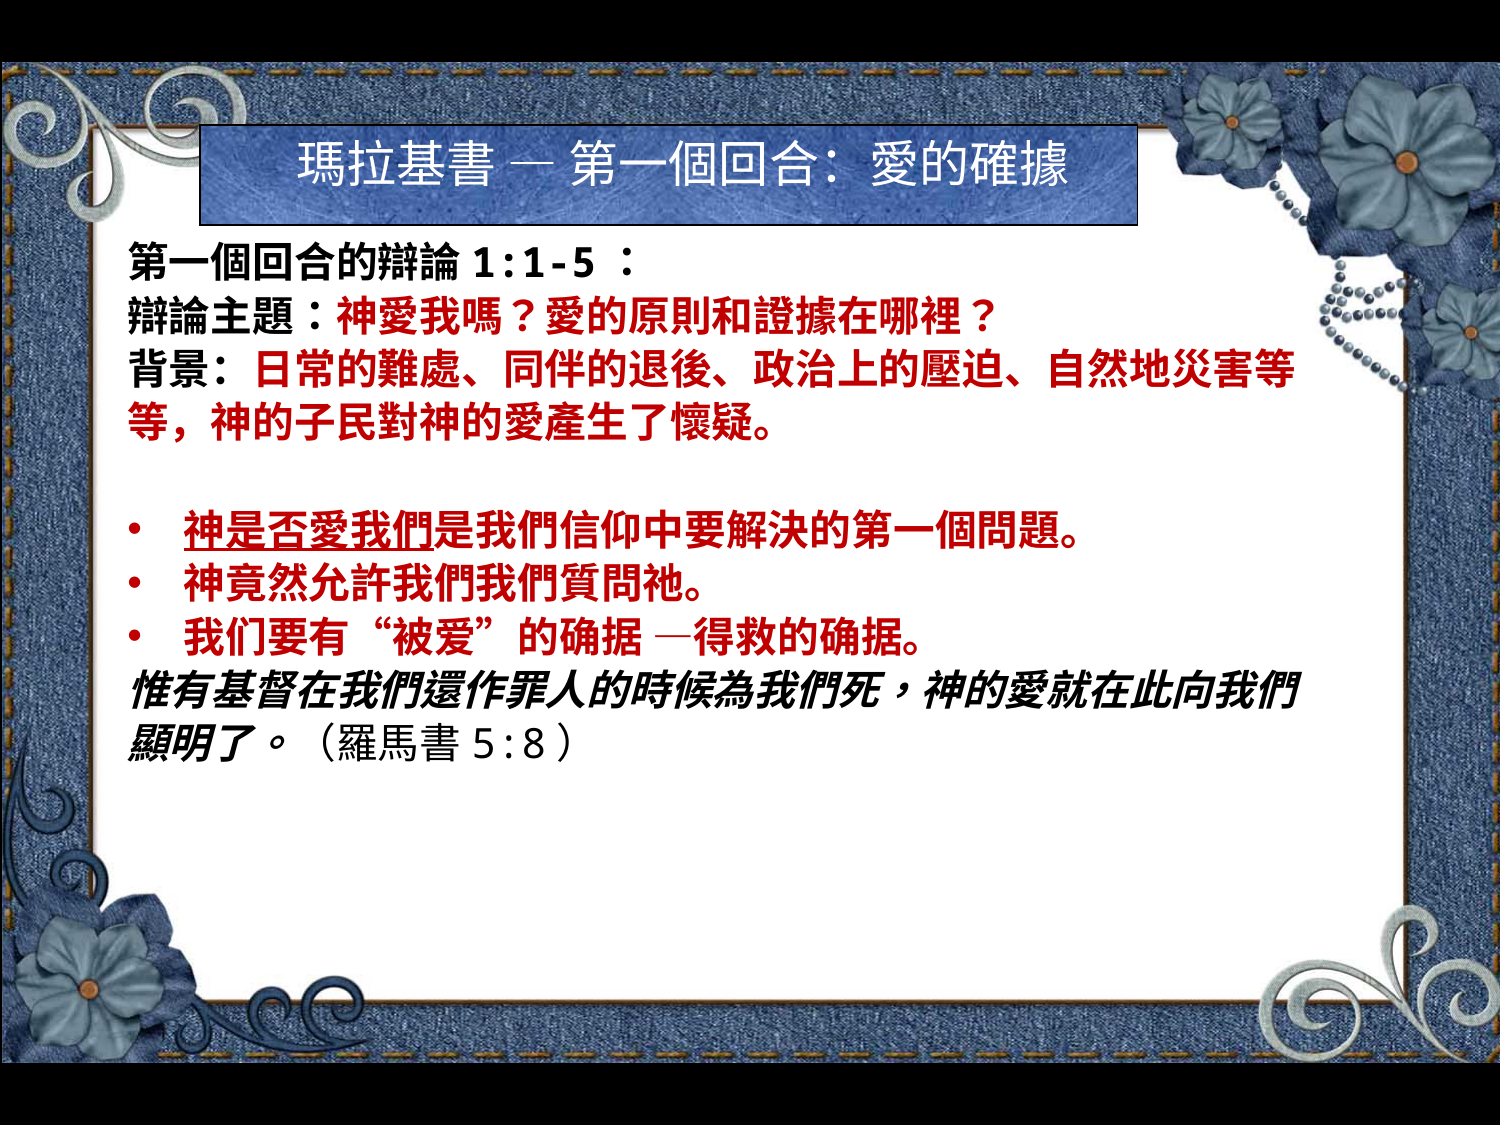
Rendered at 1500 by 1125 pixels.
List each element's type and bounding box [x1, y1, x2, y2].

text_box [0, 0, 1500, 1125]
picture [2, 62, 1500, 1063]
